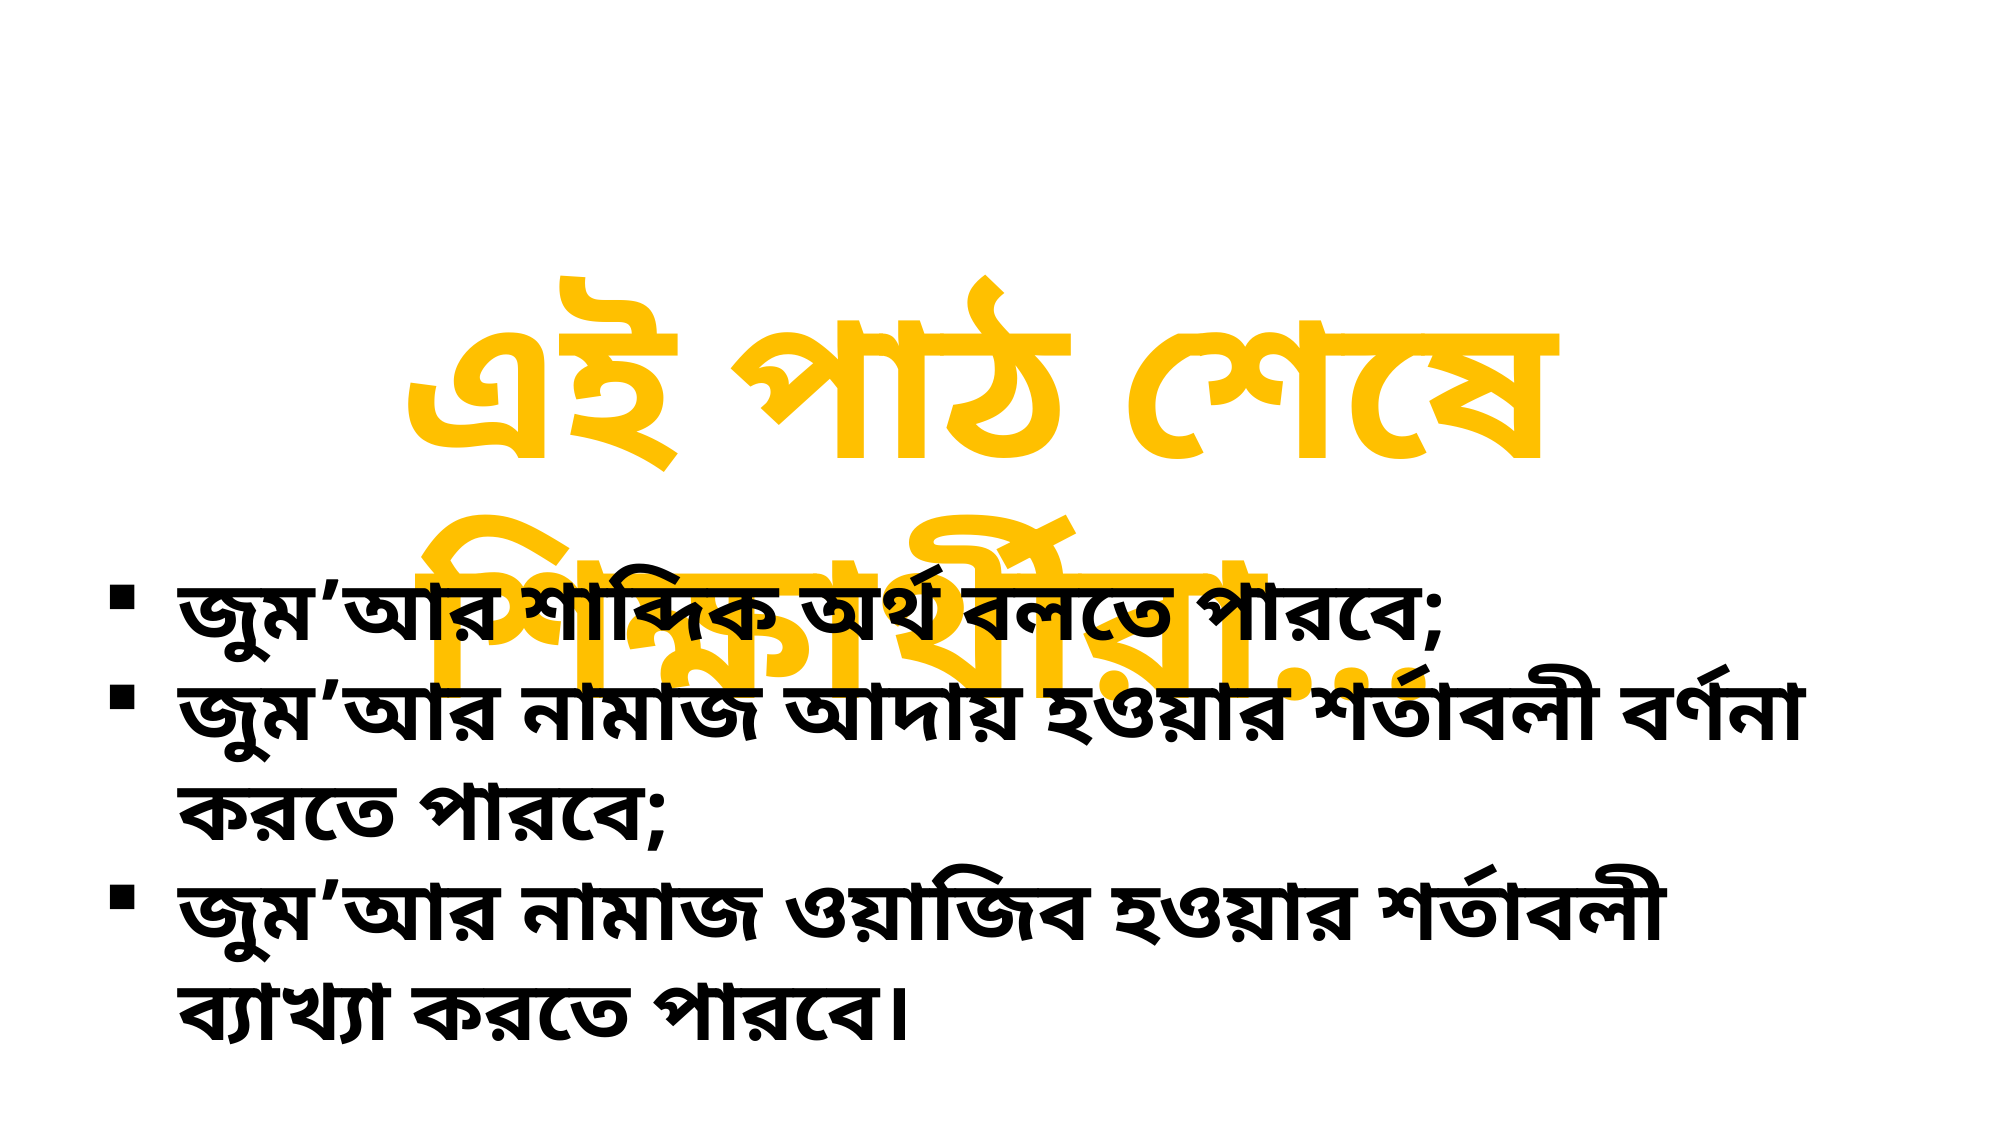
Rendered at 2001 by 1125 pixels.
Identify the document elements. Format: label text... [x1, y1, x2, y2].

text_box এই পাঠ শেষে শিক্ষার্থীরা... [98, 251, 1861, 747]
text_box জুম’আর শাব্দিক অর্থ বলতে পারবে; জুম’আর নামাজ আদায় হওয়ার শর্তাবলী বর্ণনা করতে পারবে; জুম’আর নামাজ ওয়াজিব হওয়ার শর্তাবলী ব্যাখ্যা করতে পারবে। [89, 549, 1828, 1065]
